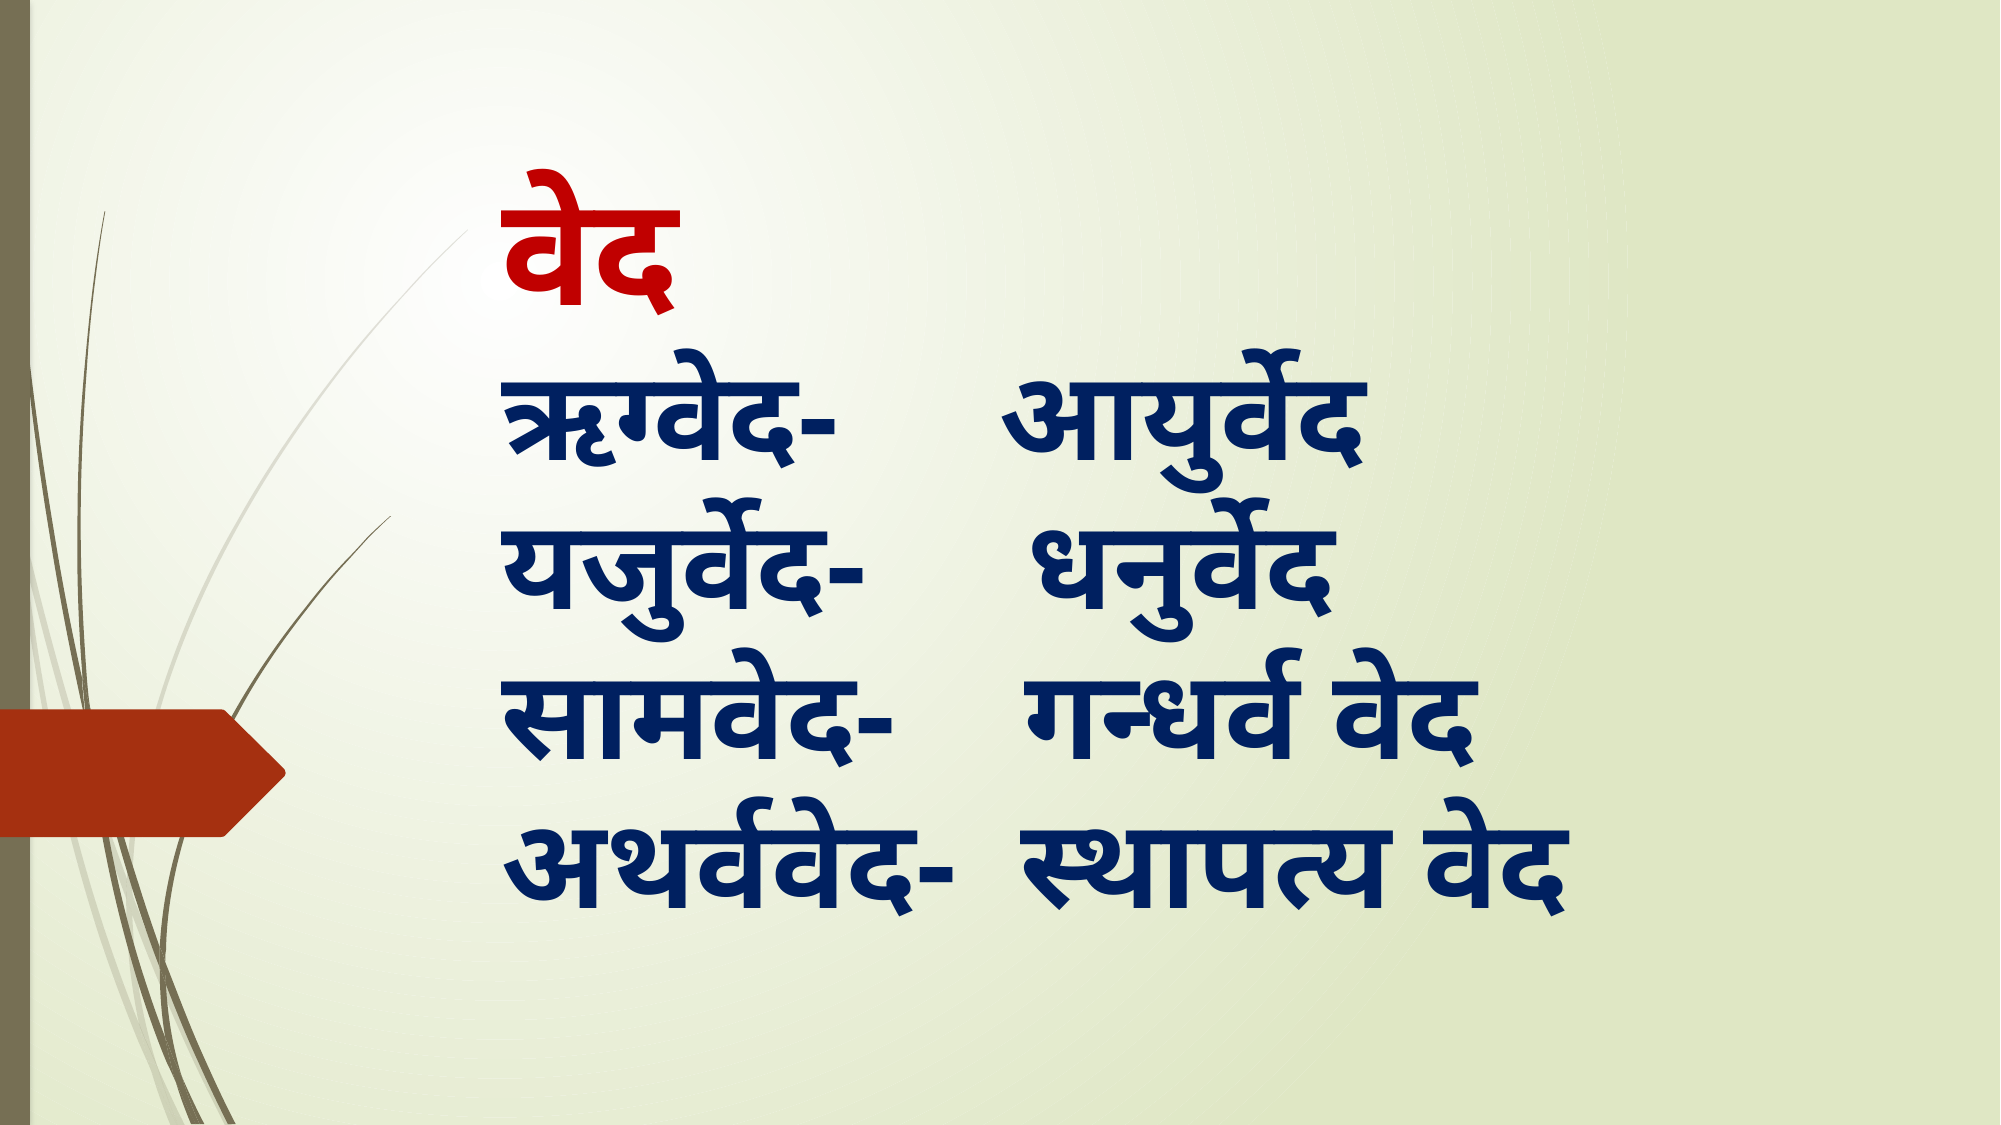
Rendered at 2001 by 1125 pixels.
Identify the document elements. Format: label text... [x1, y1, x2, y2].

title वेद ऋग्वेद- आयुर्वेद यजुर्वेद- धनुर्वेद सामवेद- गन्धर्व वेद अथर्ववेद- स्थापत्य वेद [486, 144, 1818, 1054]
